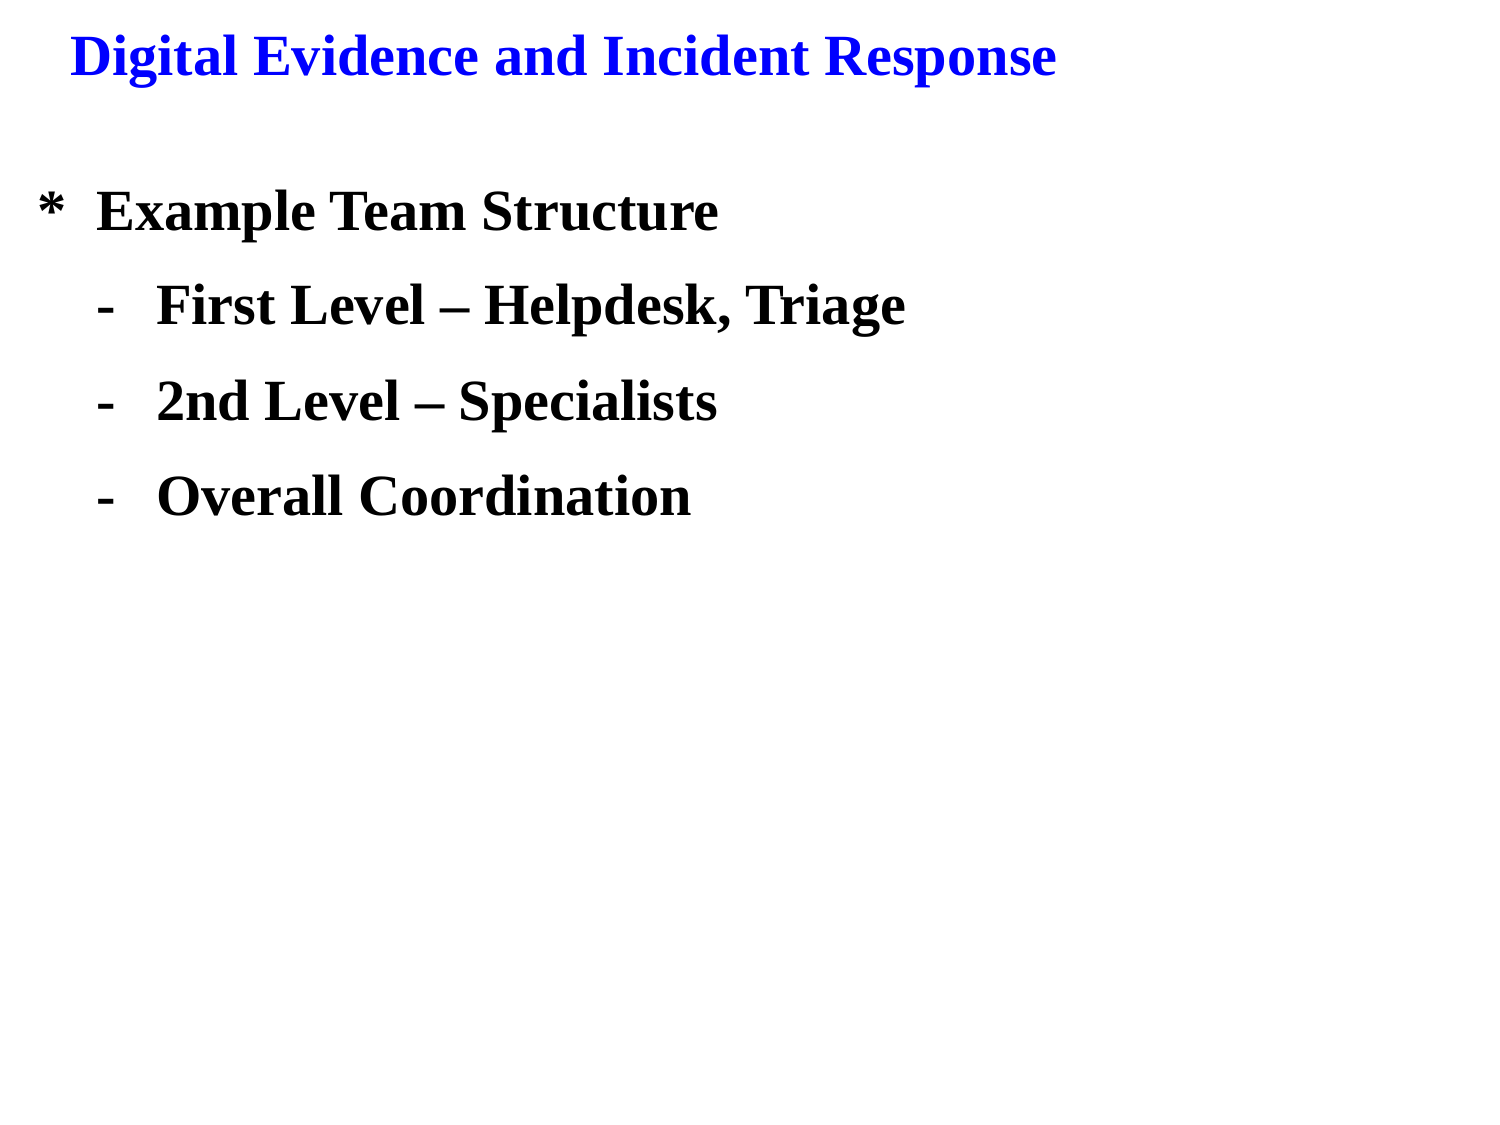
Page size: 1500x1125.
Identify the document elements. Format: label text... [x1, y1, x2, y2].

text_box * Example Team Structure - First Level – Helpdesk, Triage - 2nd Level – Specialists - Overall Coordination [22, 164, 1488, 534]
text_box Digital Evidence and Incident Response [55, 9, 1442, 95]
